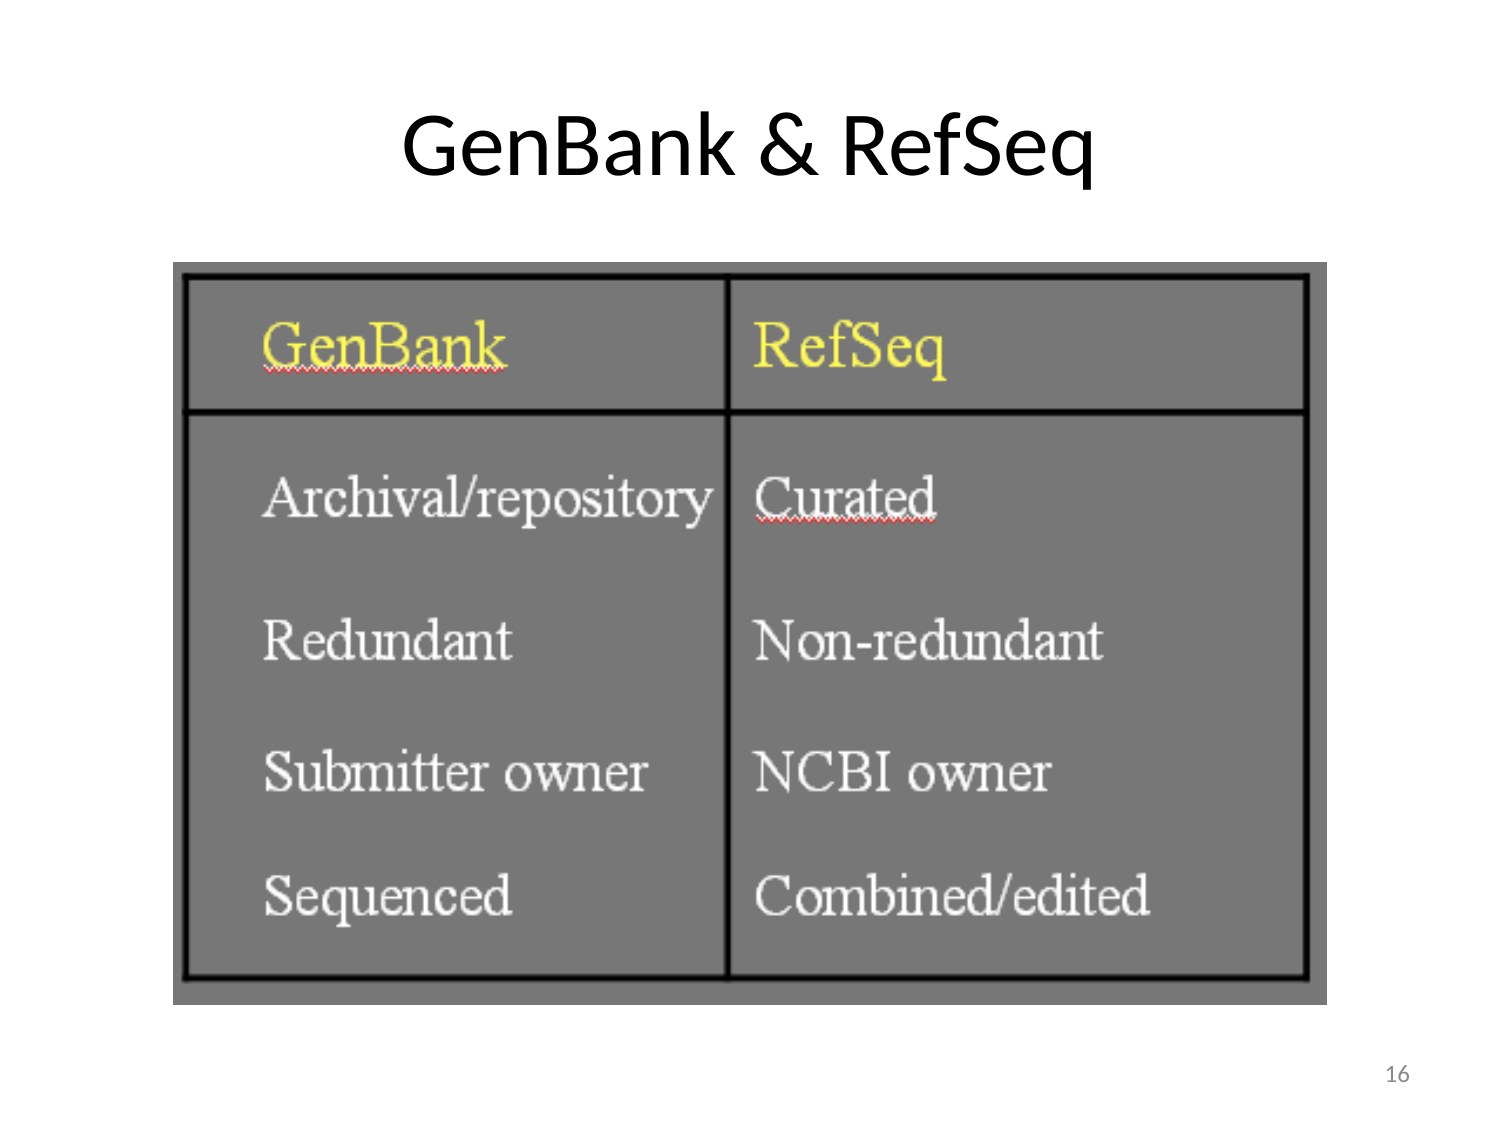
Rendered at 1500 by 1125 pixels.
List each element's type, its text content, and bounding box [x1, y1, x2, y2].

title GenBank & RefSeq [75, 45, 1425, 233]
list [74, 262, 1426, 1006]
slide_number 16 [1074, 1042, 1425, 1103]
